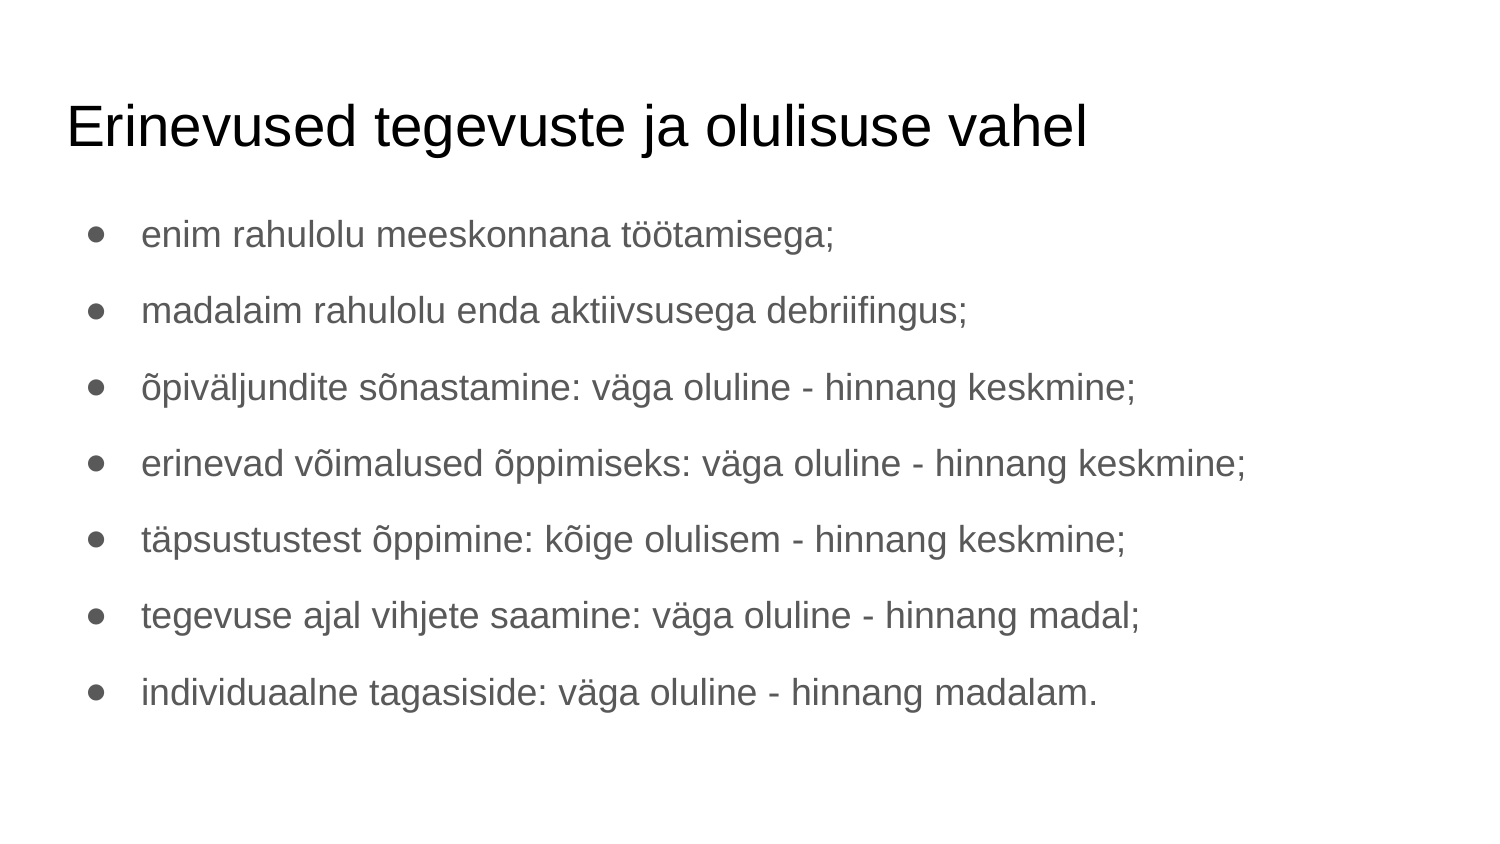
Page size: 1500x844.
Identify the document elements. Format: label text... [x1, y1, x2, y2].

list enim rahulolu meeskonnana töötamisega; madalaim rahulolu enda aktiivsusega debriifingus; õpiväljundite sõnastamine: väga oluline - hinnang keskmine; erinevad võimalused õppimiseks: väga oluline - hinnang keskmine; täpsustustest õppimine: kõige olulisem - hinnang keskmine; tegevuse ajal vihjete saamine: väga oluline - hinnang madal; individuaalne tagasiside: väga oluline - hinnang madalam. [51, 189, 1449, 750]
title Erinevused tegevuste ja olulisuse vahel [51, 72, 1449, 167]
